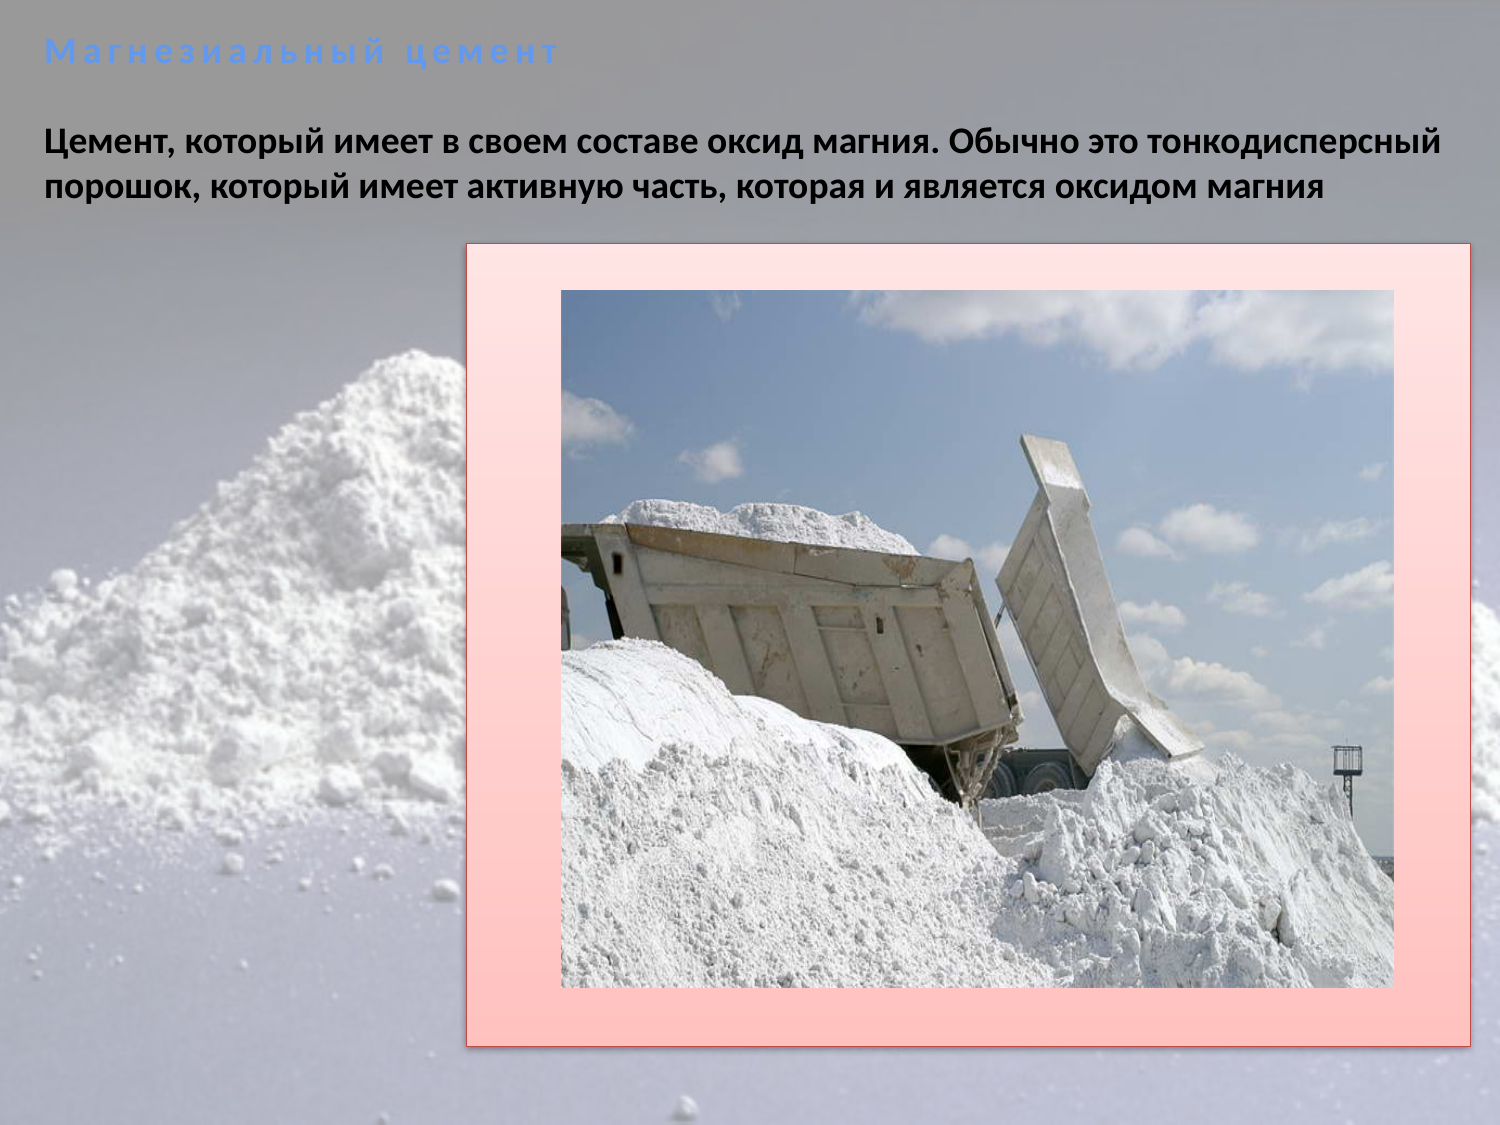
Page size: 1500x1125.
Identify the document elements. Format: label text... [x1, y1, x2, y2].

text_box [466, 259, 1471, 1047]
text_box Магнезиальный цемент Цемент, который имеет в своем составе оксид магния. Обычно это тонкодисперсный порошок, который имеет активную часть, которая и является оксидом магния [29, 19, 1471, 259]
picture [560, 290, 1394, 988]
